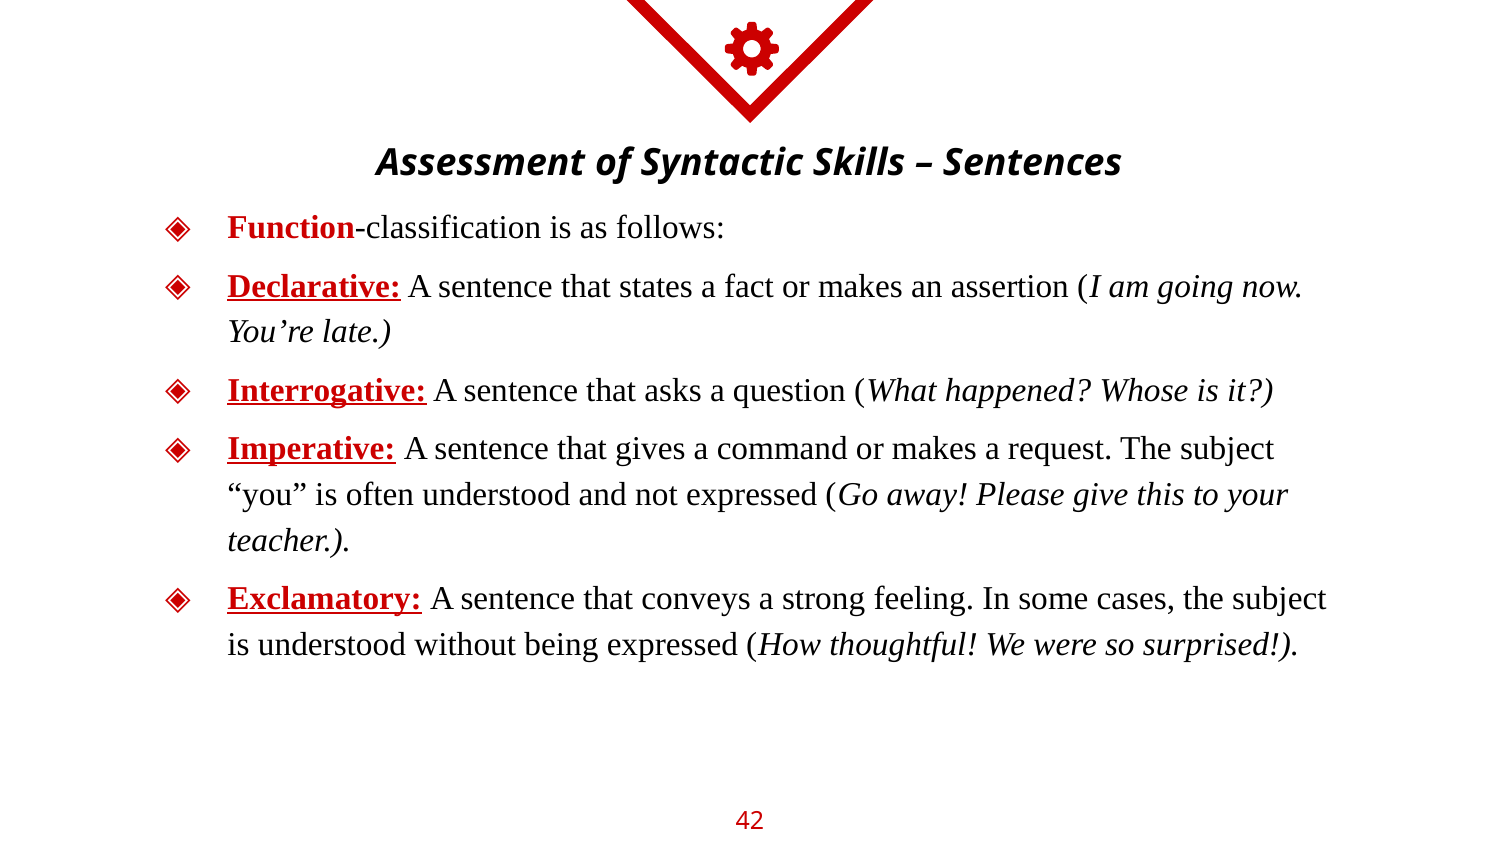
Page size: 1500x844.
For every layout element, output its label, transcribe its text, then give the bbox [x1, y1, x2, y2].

list Function-classification is as follows: Declarative: A sentence that states a fact or makes an assertion (I am going now. You’re late.) Interrogative: A sentence that asks a question (What happened? Whose is it?) Imperative: A sentence that gives a command or makes a request. The subject “you” is often understood and not expressed (Go away! Please give this to your teacher.). Exclamatory: A sentence that conveys a strong feeling. In some cases, the subject is understood without being expressed (How thoughtful! We were so surprised!). [137, 184, 1363, 797]
title Assessment of Syntactic Skills – Sentences [169, 123, 1331, 184]
text_box [724, 21, 779, 76]
slide_number 42 [0, 789, 1500, 844]
